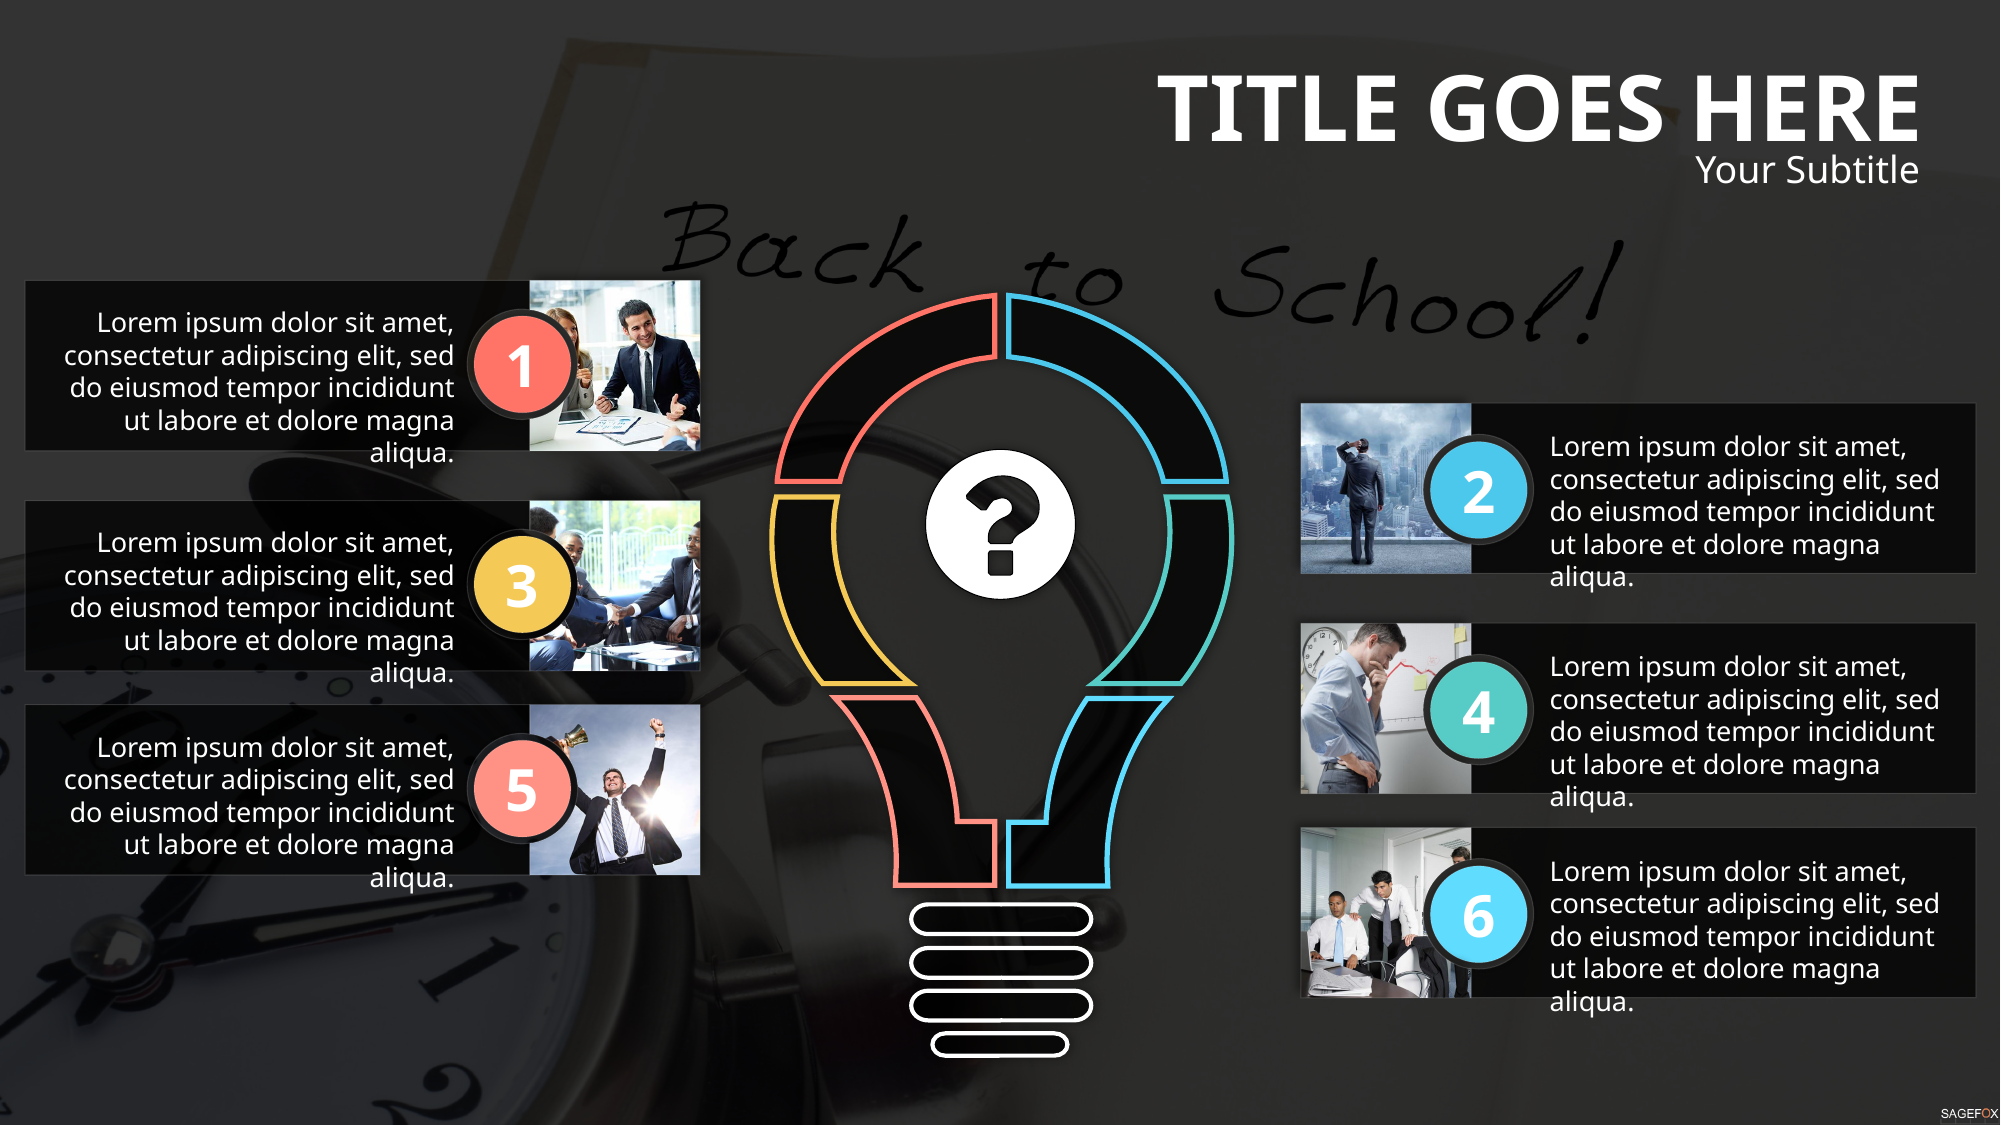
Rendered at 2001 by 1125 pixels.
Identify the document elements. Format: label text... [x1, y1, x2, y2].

text_box Lorem ipsum dolor sit amet, consectetur adipiscing elit, sed do eiusmod tempor incididunt ut labore et dolore magna aliqua. [39, 525, 455, 689]
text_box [1035, 42, 1939, 199]
text_box [931, 1032, 1069, 1057]
text_box [1089, 495, 1233, 685]
text_box [925, 449, 1076, 600]
text_box [1299, 402, 1473, 575]
text_box Lorem ipsum dolor sit amet, consectetur adipiscing elit, sed do eiusmod tempor incididunt ut labore et dolore magna aliqua. [39, 305, 455, 469]
text_box [910, 946, 1093, 979]
text_box [24, 279, 531, 452]
text_box [910, 989, 1093, 1022]
text_box [770, 495, 914, 685]
text_box 5 [473, 739, 572, 839]
text_box [531, 279, 702, 452]
text_box [24, 703, 531, 877]
text_box [24, 499, 531, 672]
text_box [1007, 294, 1228, 483]
text_box Lorem ipsum dolor sit amet, consectetur adipiscing elit, sed do eiusmod tempor incididunt ut labore et dolore magna aliqua. [39, 729, 455, 893]
text_box [1473, 402, 1977, 575]
text_box [776, 294, 996, 483]
text_box 1 [473, 314, 572, 414]
text_box [1007, 697, 1171, 888]
text_box Lorem ipsum dolor sit amet, consectetur adipiscing elit, sed do eiusmod tempor incididunt ut labore et dolore magna aliqua. [1549, 854, 1965, 1017]
text_box Lorem ipsum dolor sit amet, consectetur adipiscing elit, sed do eiusmod tempor incididunt ut labore et dolore magna aliqua. [1549, 649, 1965, 813]
text_box [1299, 826, 1473, 999]
text_box 2 [1429, 440, 1529, 540]
text_box 3 [473, 535, 572, 634]
text_box [531, 499, 702, 672]
text_box 4 [1429, 660, 1529, 760]
text_box 6 [1429, 864, 1529, 964]
text_box Lorem ipsum dolor sit amet, consectetur adipiscing elit, sed do eiusmod tempor incididunt ut labore et dolore magna aliqua. [1549, 429, 1965, 593]
text_box [1299, 622, 1473, 795]
text_box [531, 703, 702, 877]
picture [0, 0, 2001, 1125]
text_box [1473, 622, 1977, 795]
text_box [910, 903, 1093, 936]
text_box [1473, 826, 1977, 999]
text_box [832, 696, 996, 887]
